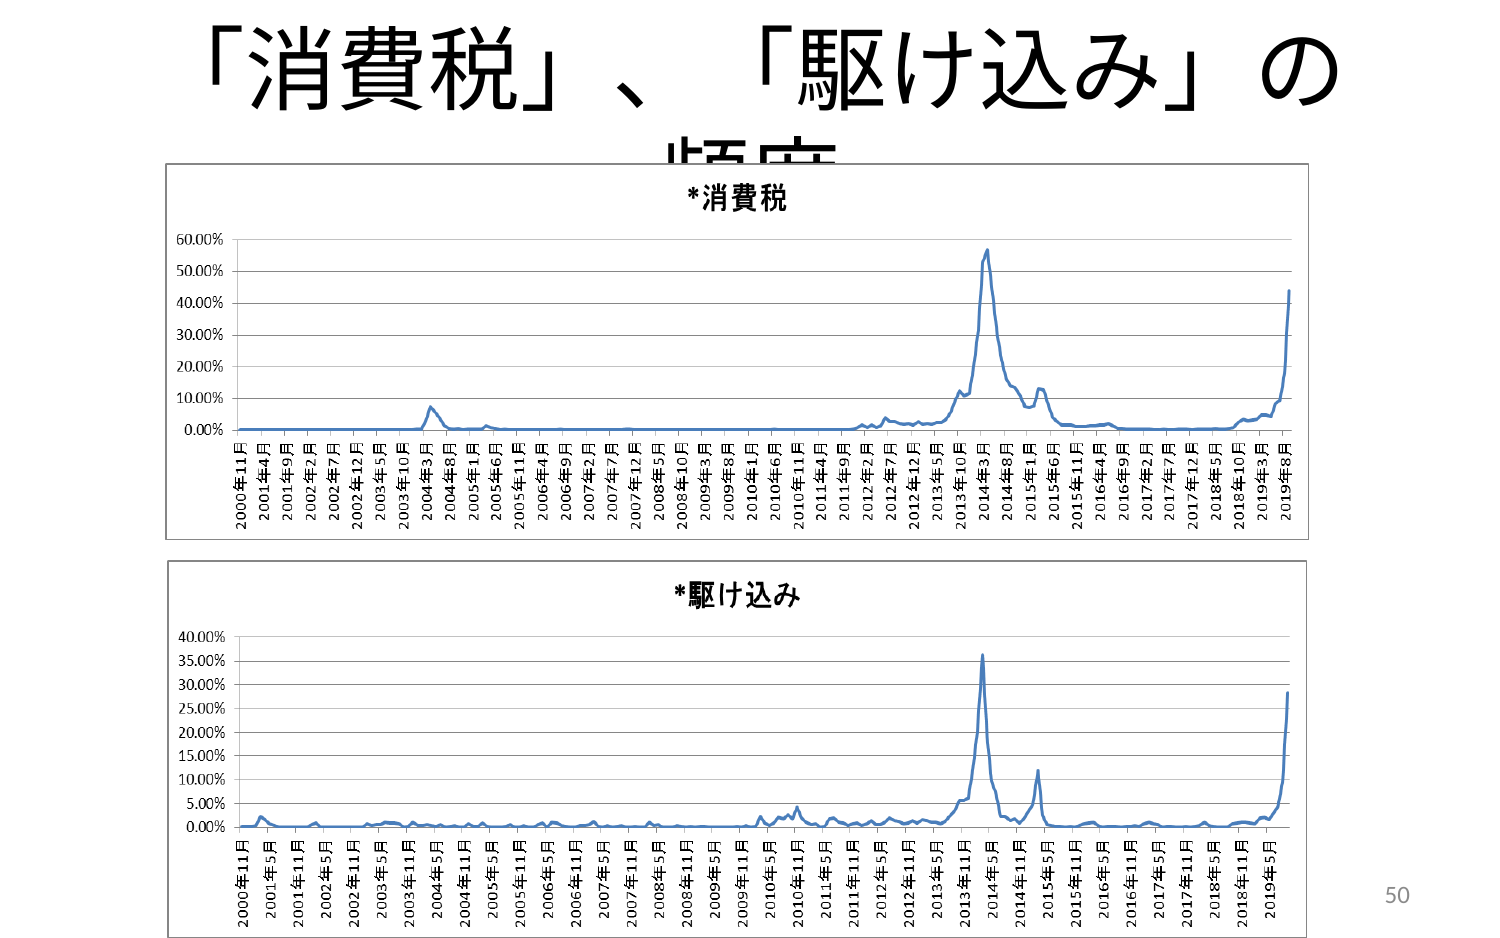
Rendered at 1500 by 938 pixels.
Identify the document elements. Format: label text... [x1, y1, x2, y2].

title 「消費税」、「駆け込み」の頻度 [103, 49, 1397, 194]
picture [167, 560, 1307, 938]
slide_number 50 [1313, 868, 1425, 919]
picture [165, 163, 1309, 541]
